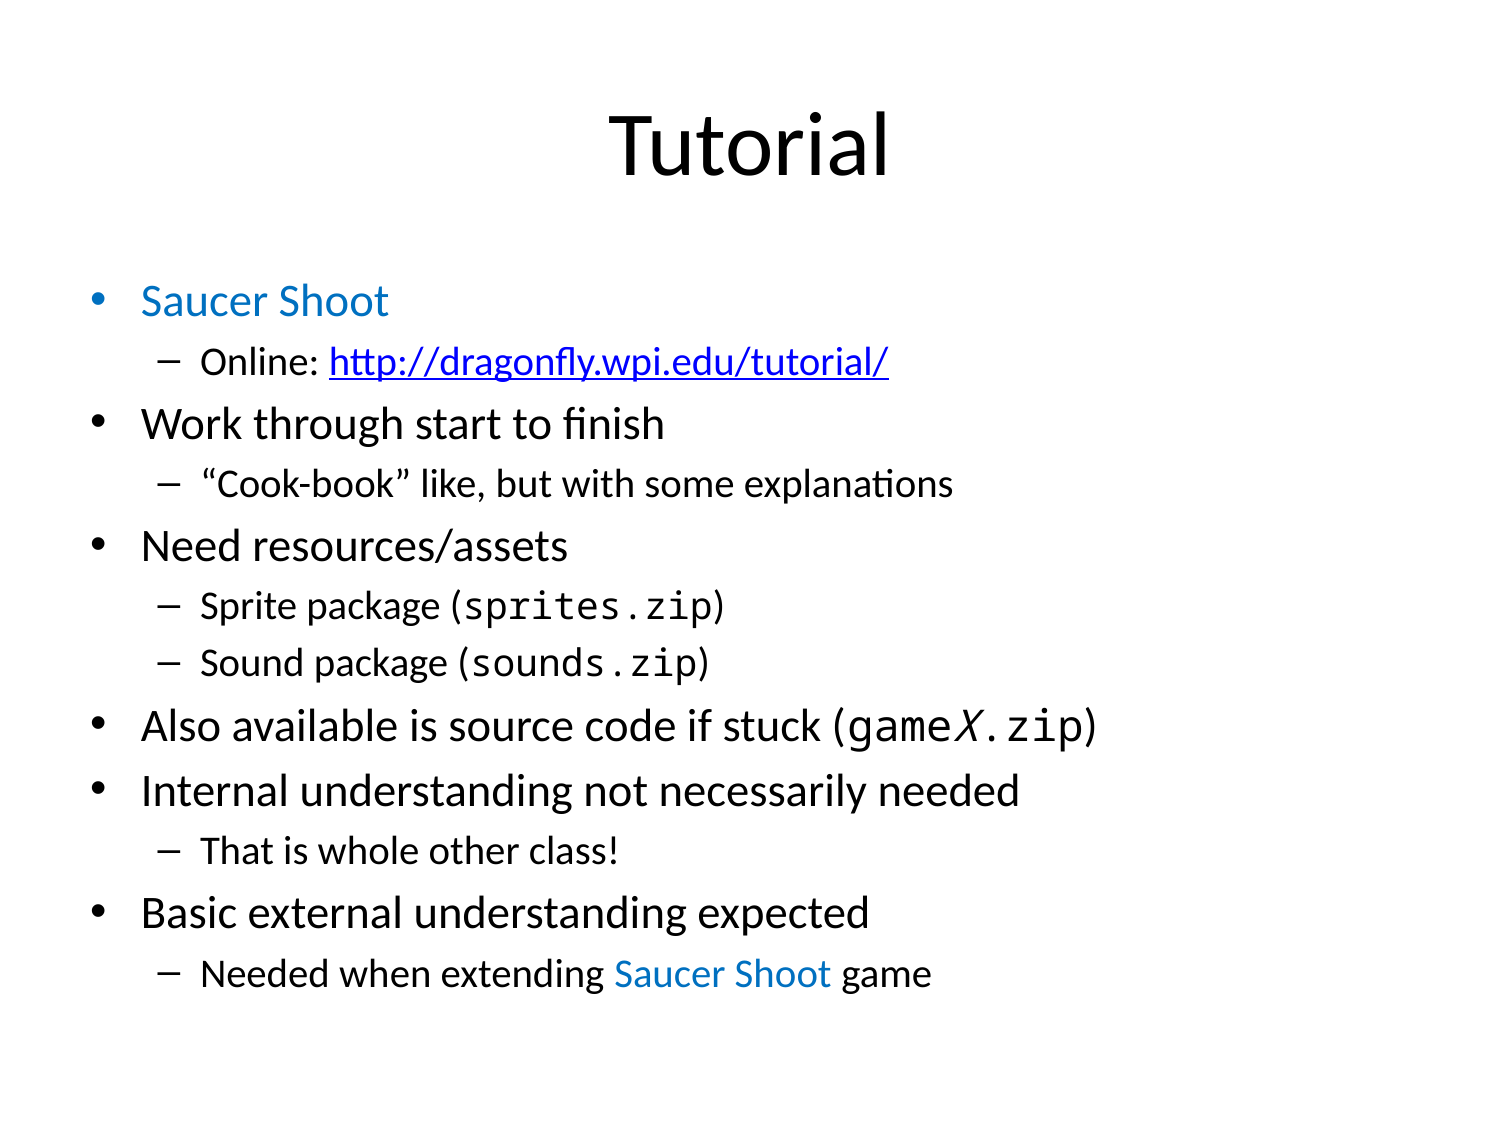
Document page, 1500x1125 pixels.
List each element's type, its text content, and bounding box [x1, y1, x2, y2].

title Tutorial [75, 45, 1425, 233]
list Saucer Shoot Online: http://dragonfly.wpi.edu/tutorial/ Work through start to finish “Cook-book” like, but with some explanations Need resources/assets Sprite package (sprites.zip) Sound package (sounds.zip) Also available is source code if stuck (gameX.zip) Internal understanding not necessarily needed That is whole other class! Basic external understanding expected Needed when extending Saucer Shoot game [75, 262, 1425, 1005]
